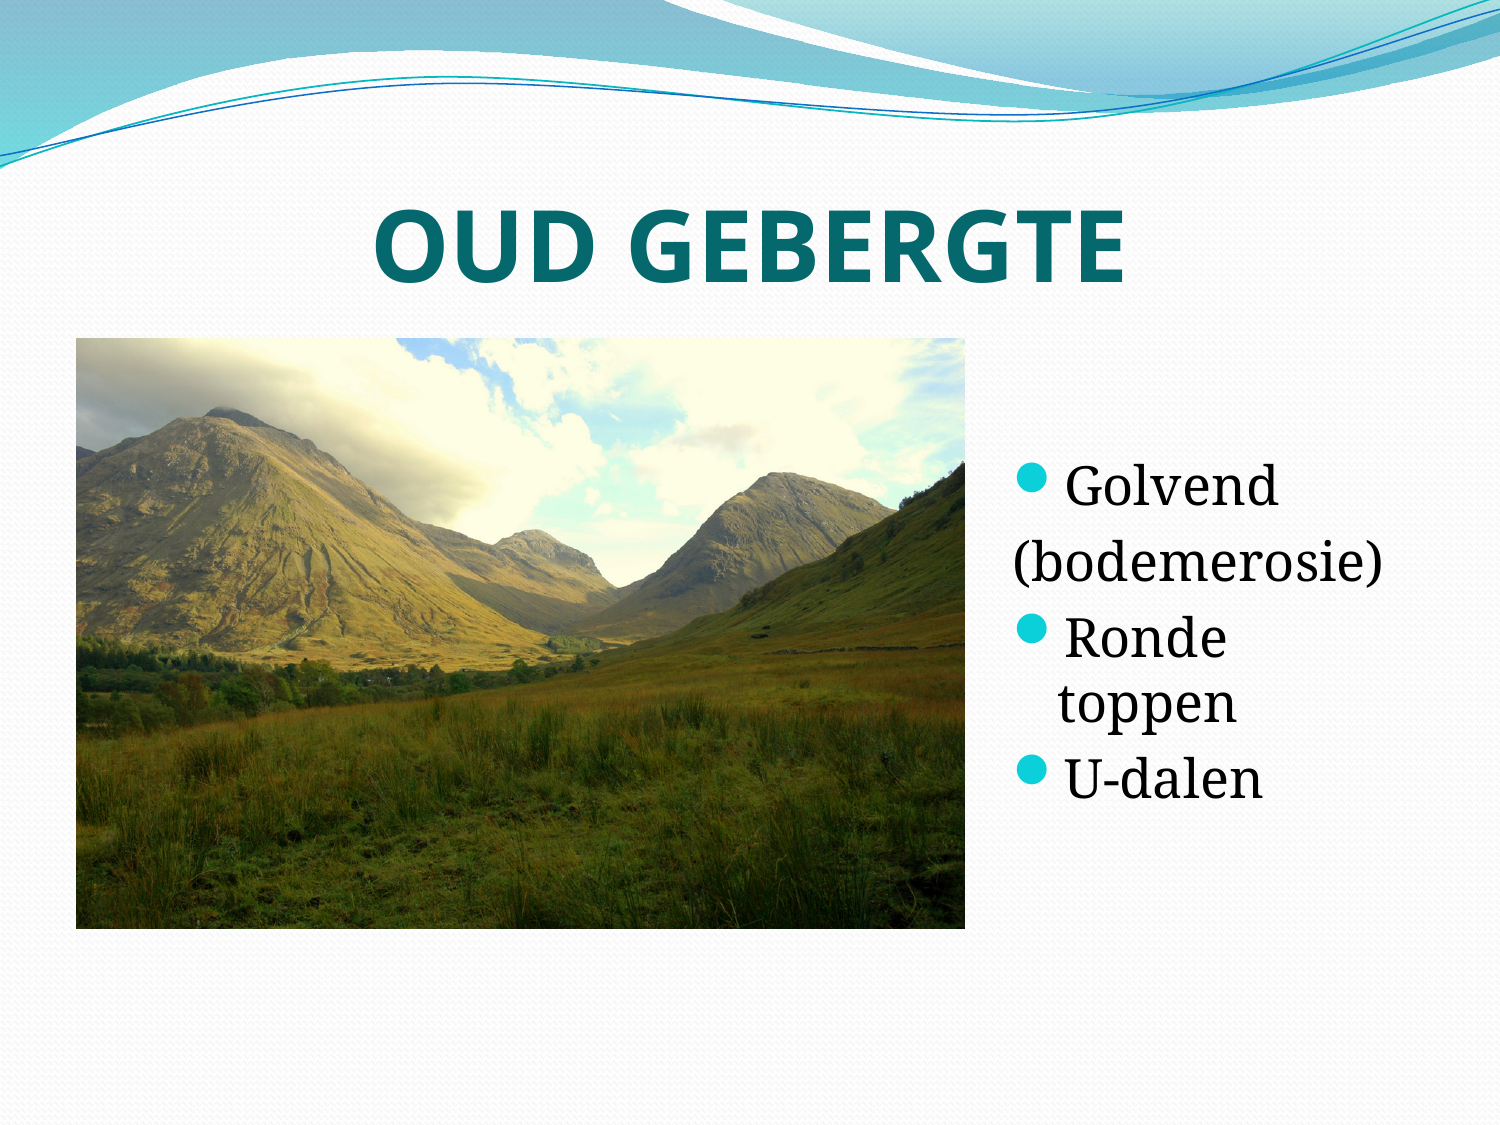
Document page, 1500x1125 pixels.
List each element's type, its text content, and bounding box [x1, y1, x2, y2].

list Golvend (bodemerosie) Ronde toppen U-dalen [998, 444, 1414, 929]
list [76, 337, 966, 929]
title OUD GEBERGTE [75, 115, 1425, 303]
